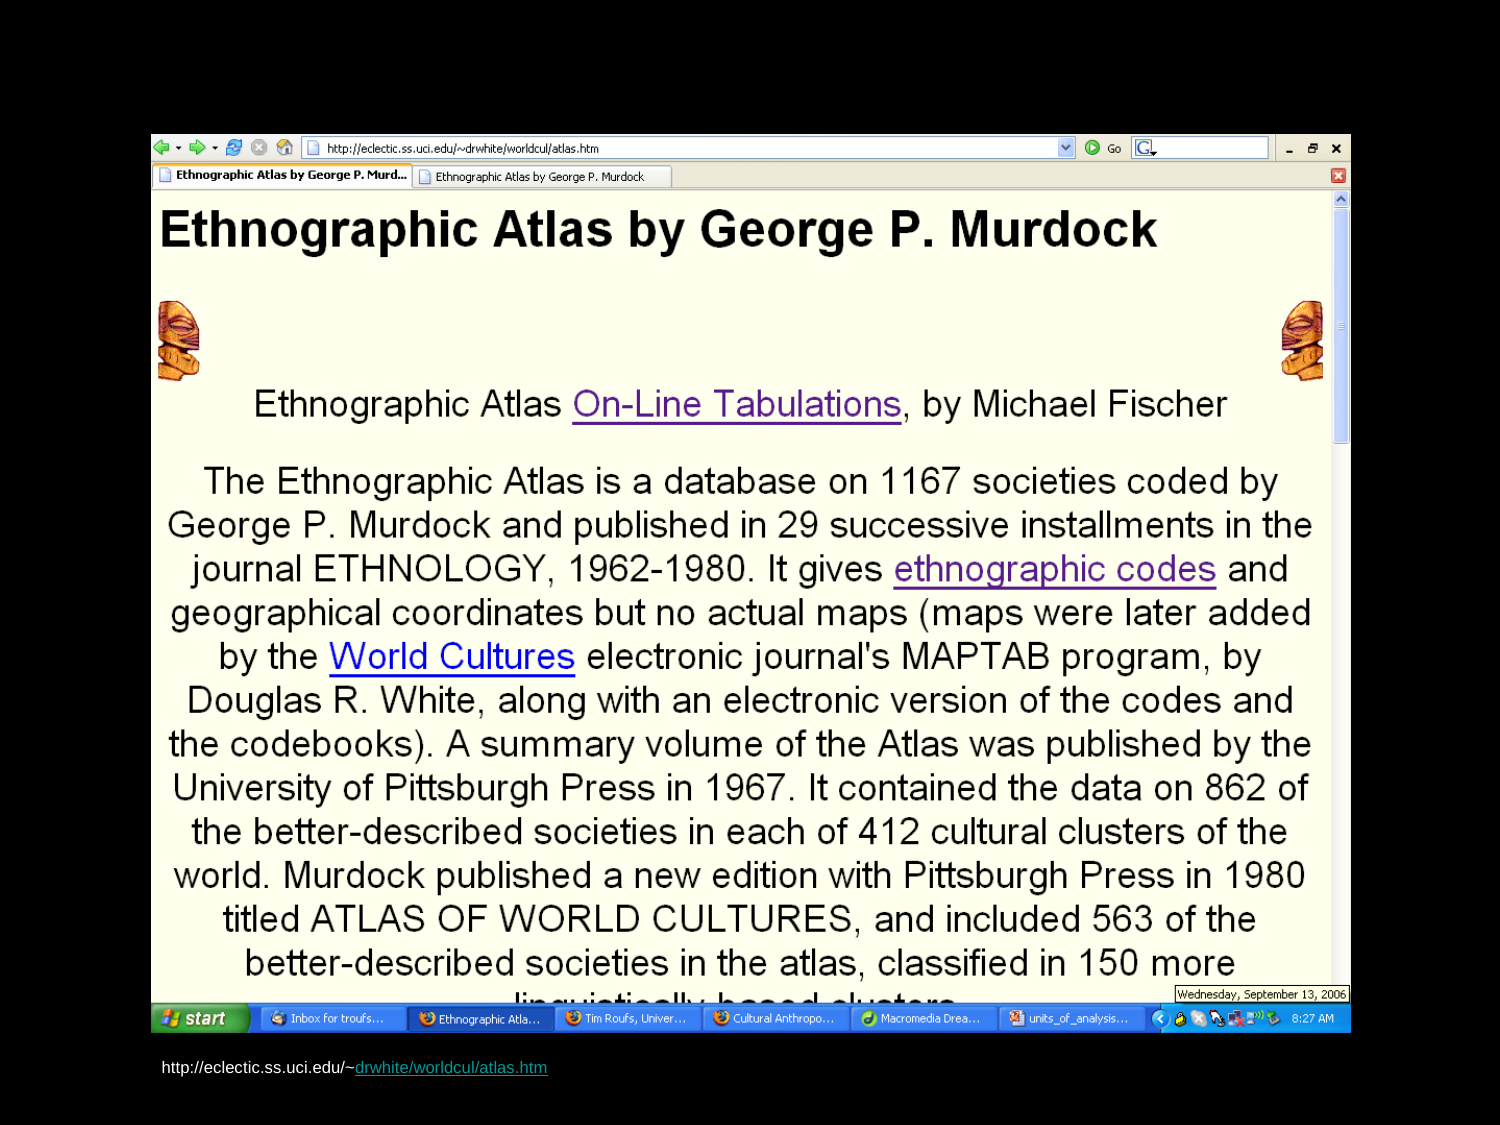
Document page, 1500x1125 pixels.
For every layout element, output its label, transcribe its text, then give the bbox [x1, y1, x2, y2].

text_box http://eclectic.ss.uci.edu/~drwhite/worldcul/atlas.htm [146, 1049, 1351, 1085]
picture [150, 133, 1352, 1034]
